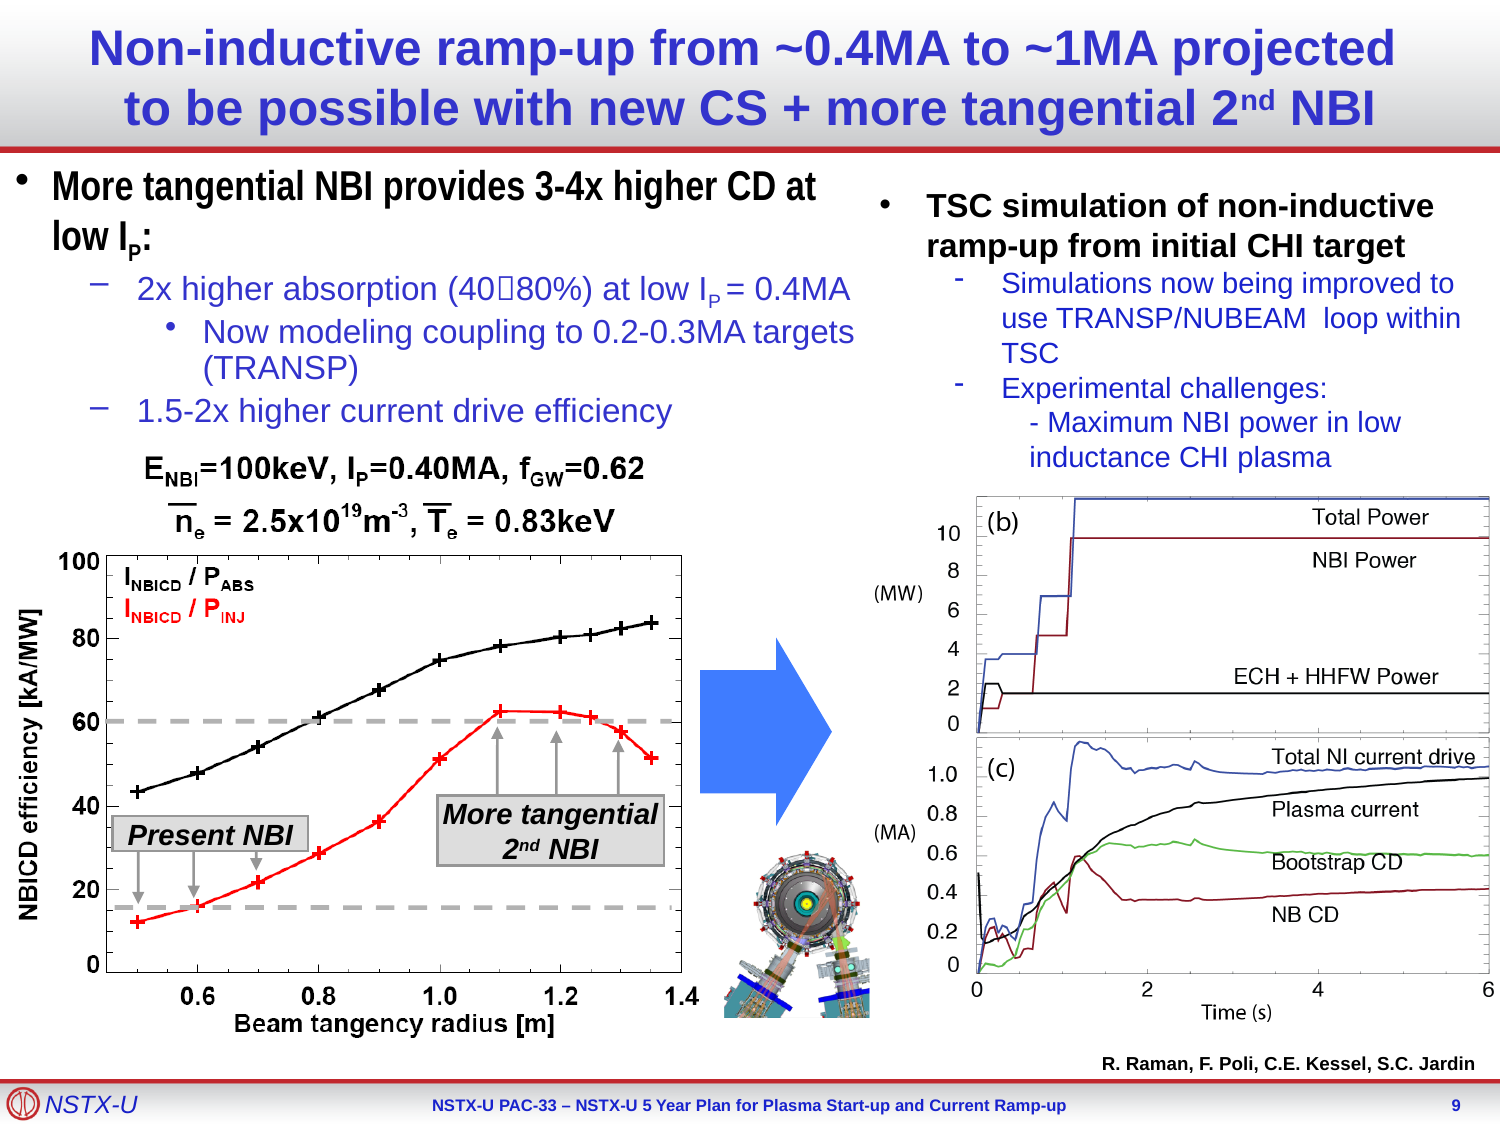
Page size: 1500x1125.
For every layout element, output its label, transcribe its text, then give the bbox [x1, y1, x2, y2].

text_box TSC simulation of non-inductive ramp-up from initial CHI target Simulations now being improved to use TRANSP/NUBEAM loop within TSC Experimental challenges: - Maximum NBI power in low inductance CHI plasma [864, 176, 1490, 482]
title Non-inductive ramp-up from ~0.4MA to ~1MA projected to be possible with new CS + more tangential 2nd NBI [0, 0, 1500, 151]
text_box R. Raman, F. Poli, C.E. Kessel, S.C. Jardin [1087, 1043, 1500, 1082]
list More tangential NBI provides 3-4x higher CD at low IP: 2x higher absorption (4080%) at low IP = 0.4MA Now modeling coupling to 0.2-0.3MA targets (TRANSP) 1.5-2x higher current drive efficiency [0, 156, 884, 383]
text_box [12, 449, 701, 1038]
picture [724, 486, 1500, 1027]
text_box [704, 637, 832, 827]
picture [0, 1079, 1500, 1125]
